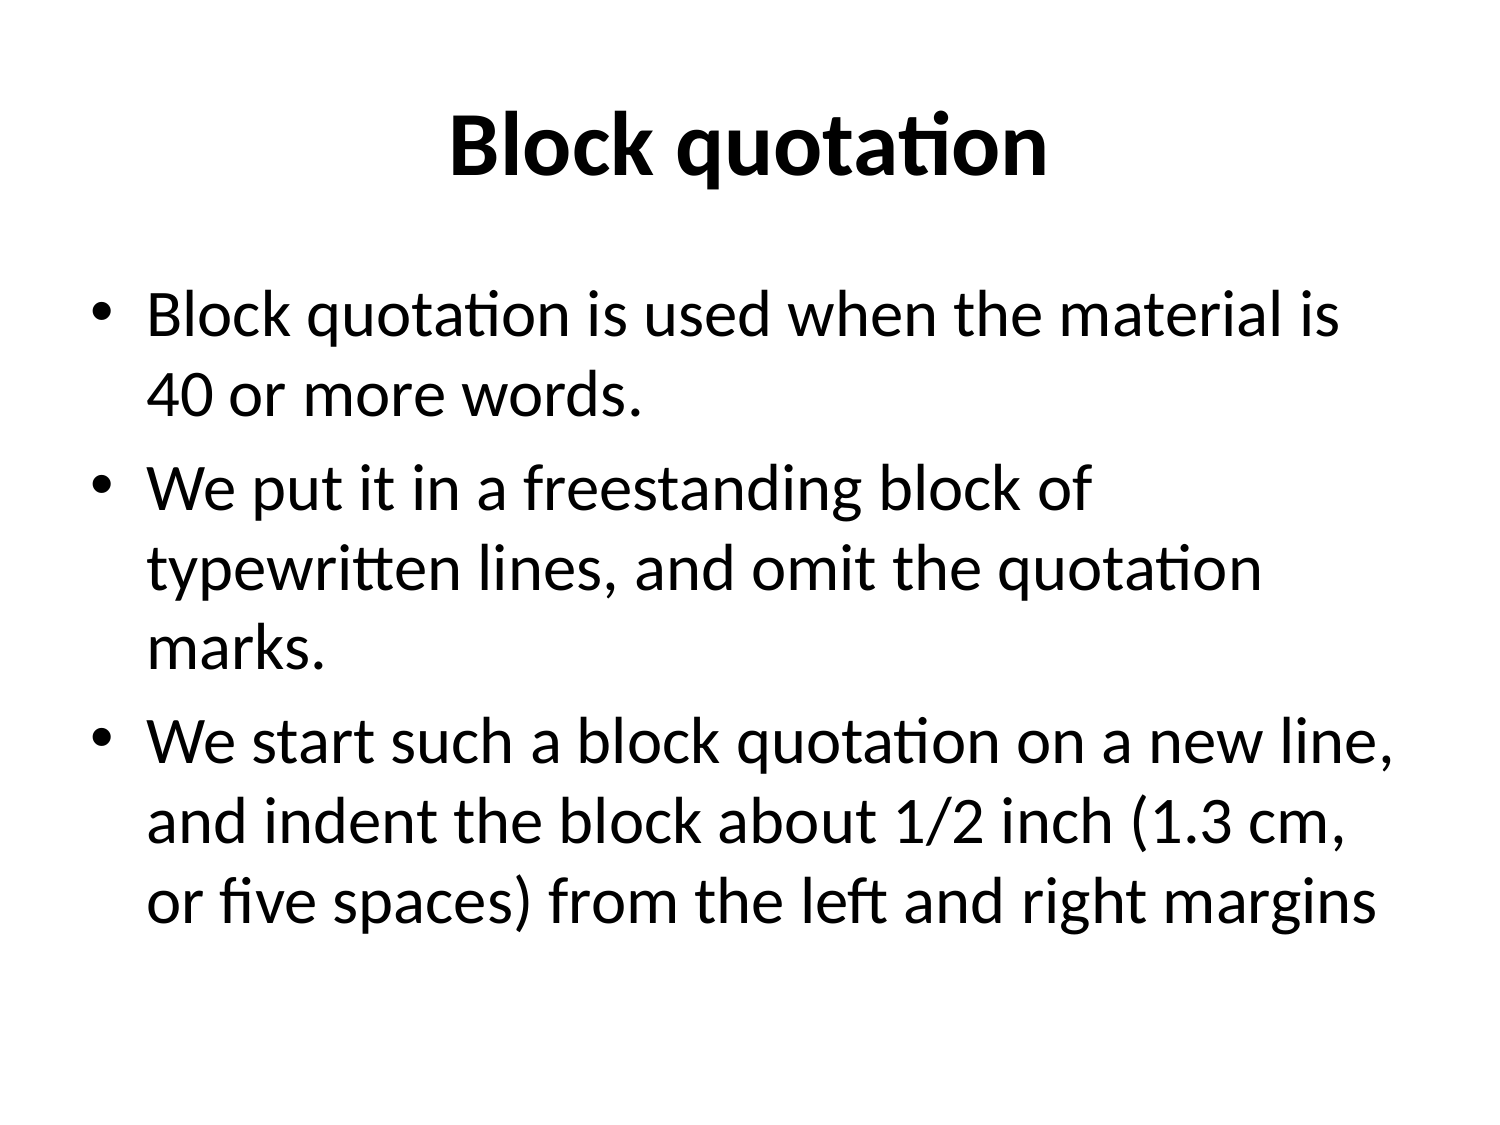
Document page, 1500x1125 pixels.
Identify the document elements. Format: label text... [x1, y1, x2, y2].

list Block quotation is used when the material is 40 or more words. We put it in a freestanding block of typewritten lines, and omit the quotation marks. We start such a block quotation on a new line, and indent the block about 1/2 inch (1.3 cm, or five spaces) from the left and right margins [75, 262, 1425, 1005]
title Block quotation [75, 45, 1425, 233]
